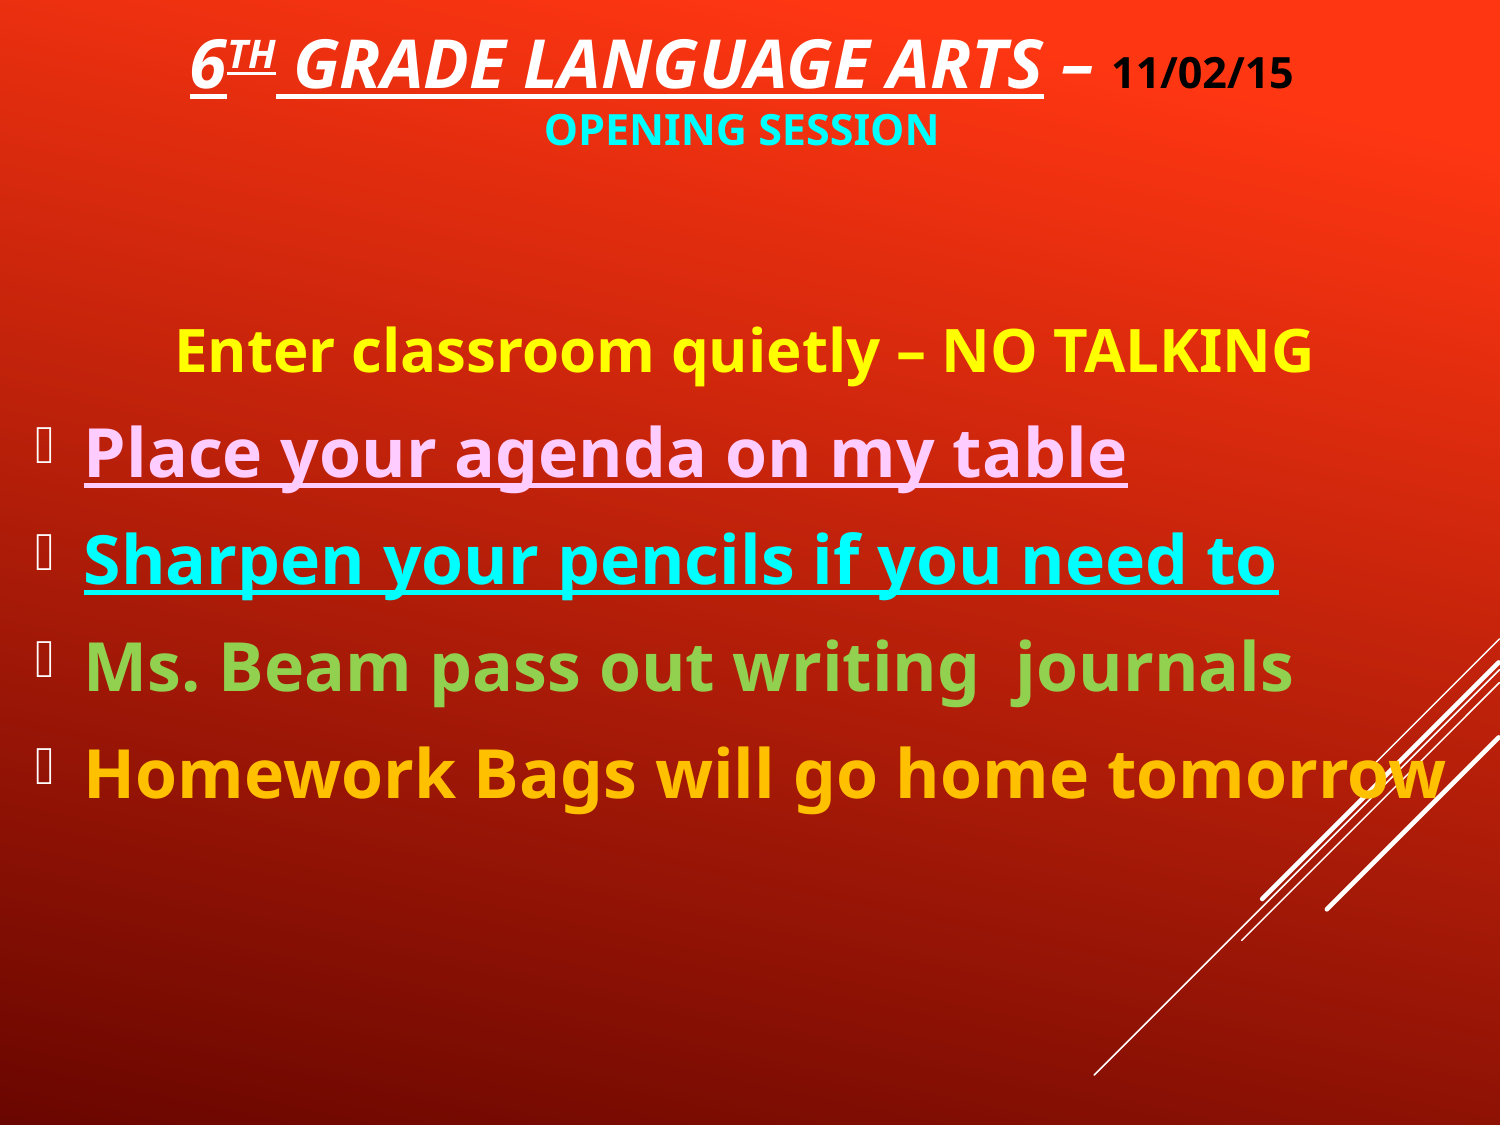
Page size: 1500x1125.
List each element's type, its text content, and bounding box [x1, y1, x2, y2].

list Enter classroom quietly – NO TALKING Place your agenda on my table Sharpen your pencils if you need to Ms. Beam pass out writing journals Homework Bags will go home tomorrow [20, 275, 1464, 850]
title 6th Grade Language Arts – 11/02/15 opening session [2, 12, 1481, 163]
